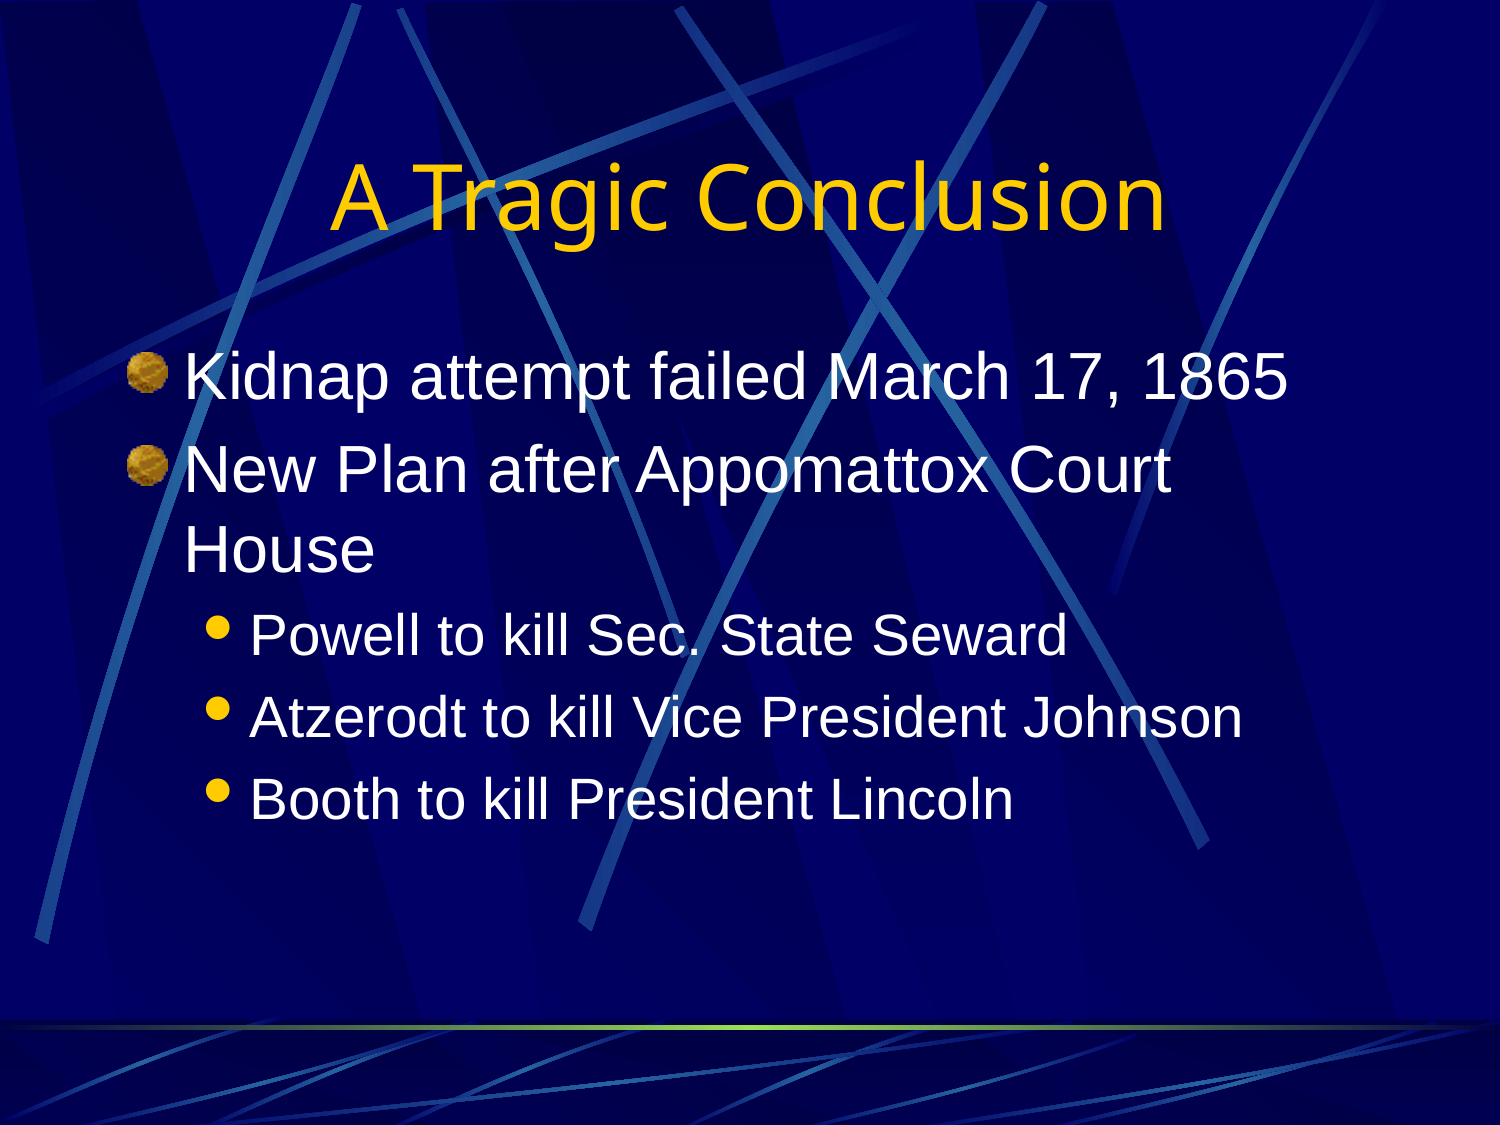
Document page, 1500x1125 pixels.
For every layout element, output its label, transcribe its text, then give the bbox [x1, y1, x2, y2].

list Kidnap attempt failed March 17, 1865 New Plan after Appomattox Court House Powell to kill Sec. State Seward Atzerodt to kill Vice President Johnson Booth to kill President Lincoln [112, 324, 1388, 1001]
picture [127, 445, 168, 486]
picture [127, 352, 168, 393]
title A Tragic Conclusion [112, 131, 1388, 257]
